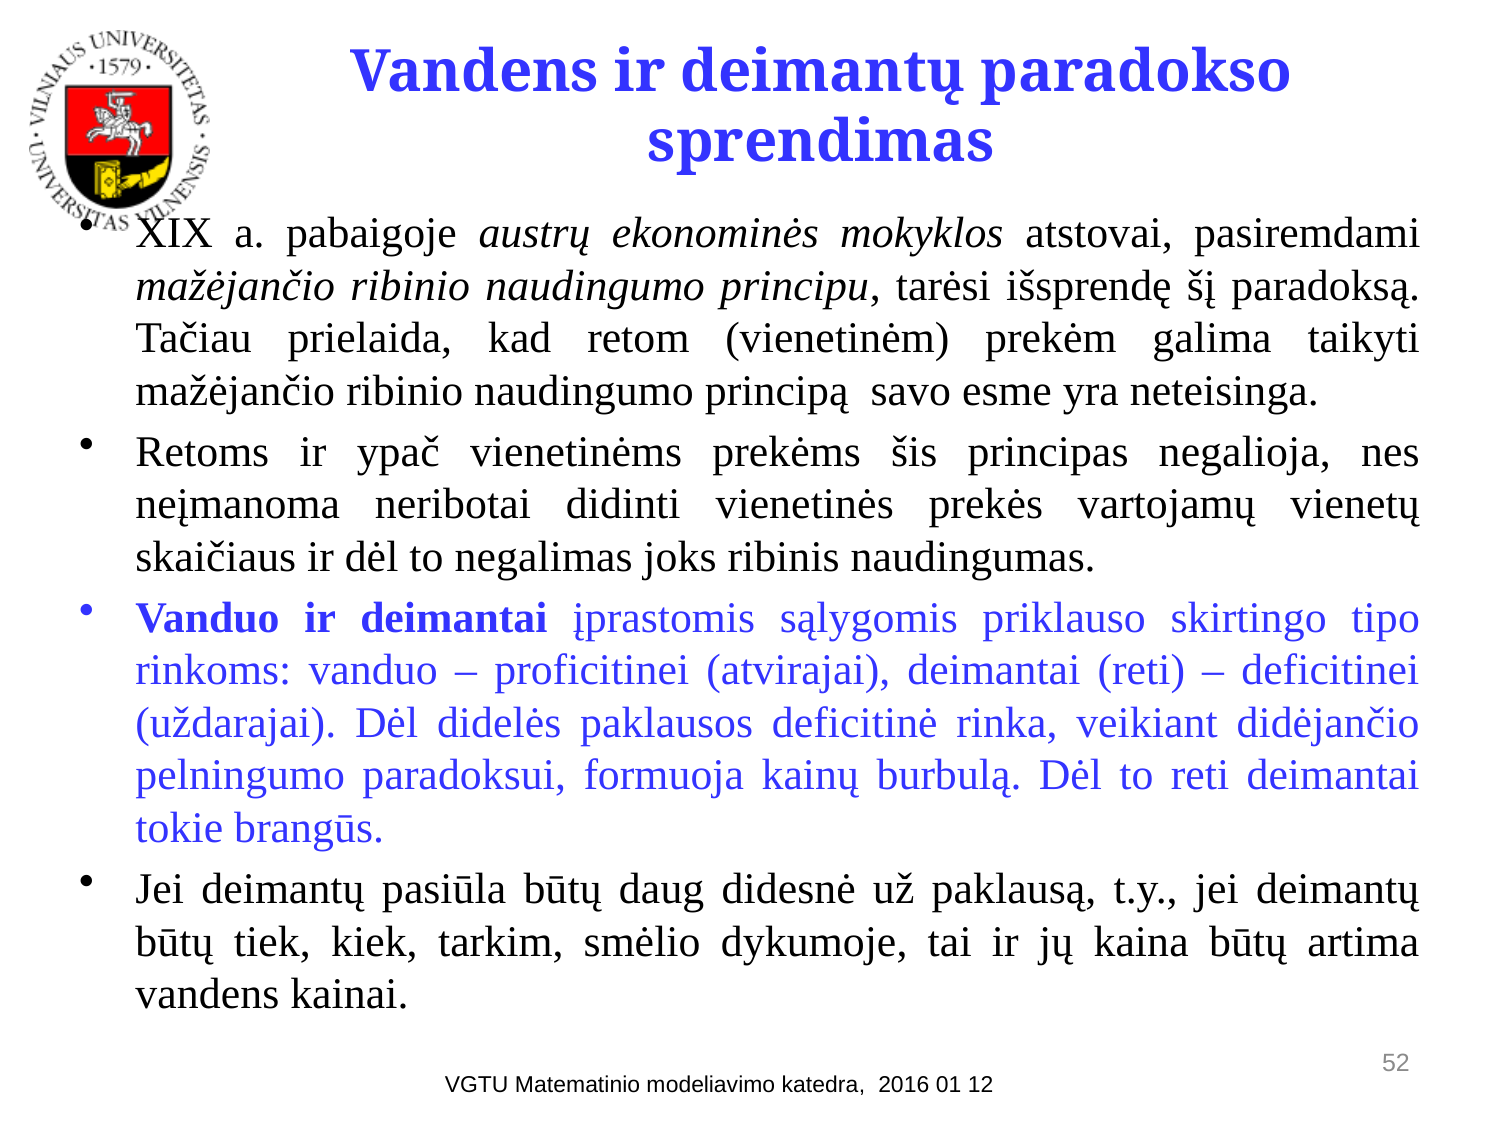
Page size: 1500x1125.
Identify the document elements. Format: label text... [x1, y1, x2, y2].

picture [29, 30, 210, 231]
text_box VGTU Matematinio modeliavimo katedra, 2016 01 12 [234, 1062, 1204, 1102]
slide_number 52 [1074, 1059, 1425, 1100]
title Vandens ir deimantų paradokso sprendimas [218, 45, 1425, 161]
list XIX a. pabaigoje austrų ekonominės mokyklos atstovai, pasiremdami mažėjančio ribinio naudingumo principu, tarėsi išsprendę šį paradoksą. Tačiau prielaida, kad retom (vienetinėm) prekėm galima taikyti mažėjančio ribinio naudingumo principą savo esme yra neteisinga. Retoms ir ypač vienetinėms prekėms šis principas negalioja, nes neįmanoma neribotai didinti vienetinės prekės vartojamų vienetų skaičiaus ir dėl to negalimas joks ribinis naudingumas. Vanduo ir deimantai įprastomis sąlygomis priklauso skirtingo tipo rinkoms: vanduo – proficitinei (atvirajai), deimantai (reti) – deficitinei (uždarajai). Dėl didelės paklausos deficitinė rinka, veikiant didėjančio pelningumo paradoksui, formuoja kainų burbulą. Dėl to reti deimantai tokie brangūs. Jei deimantų pasiūla būtų daug didesnė už paklausą, t.y., jei deimantų būtų tiek, kiek, tarkim, smėlio dykumoje, tai ir jų kaina būtų artima vandens kainai. [64, 196, 1436, 1059]
